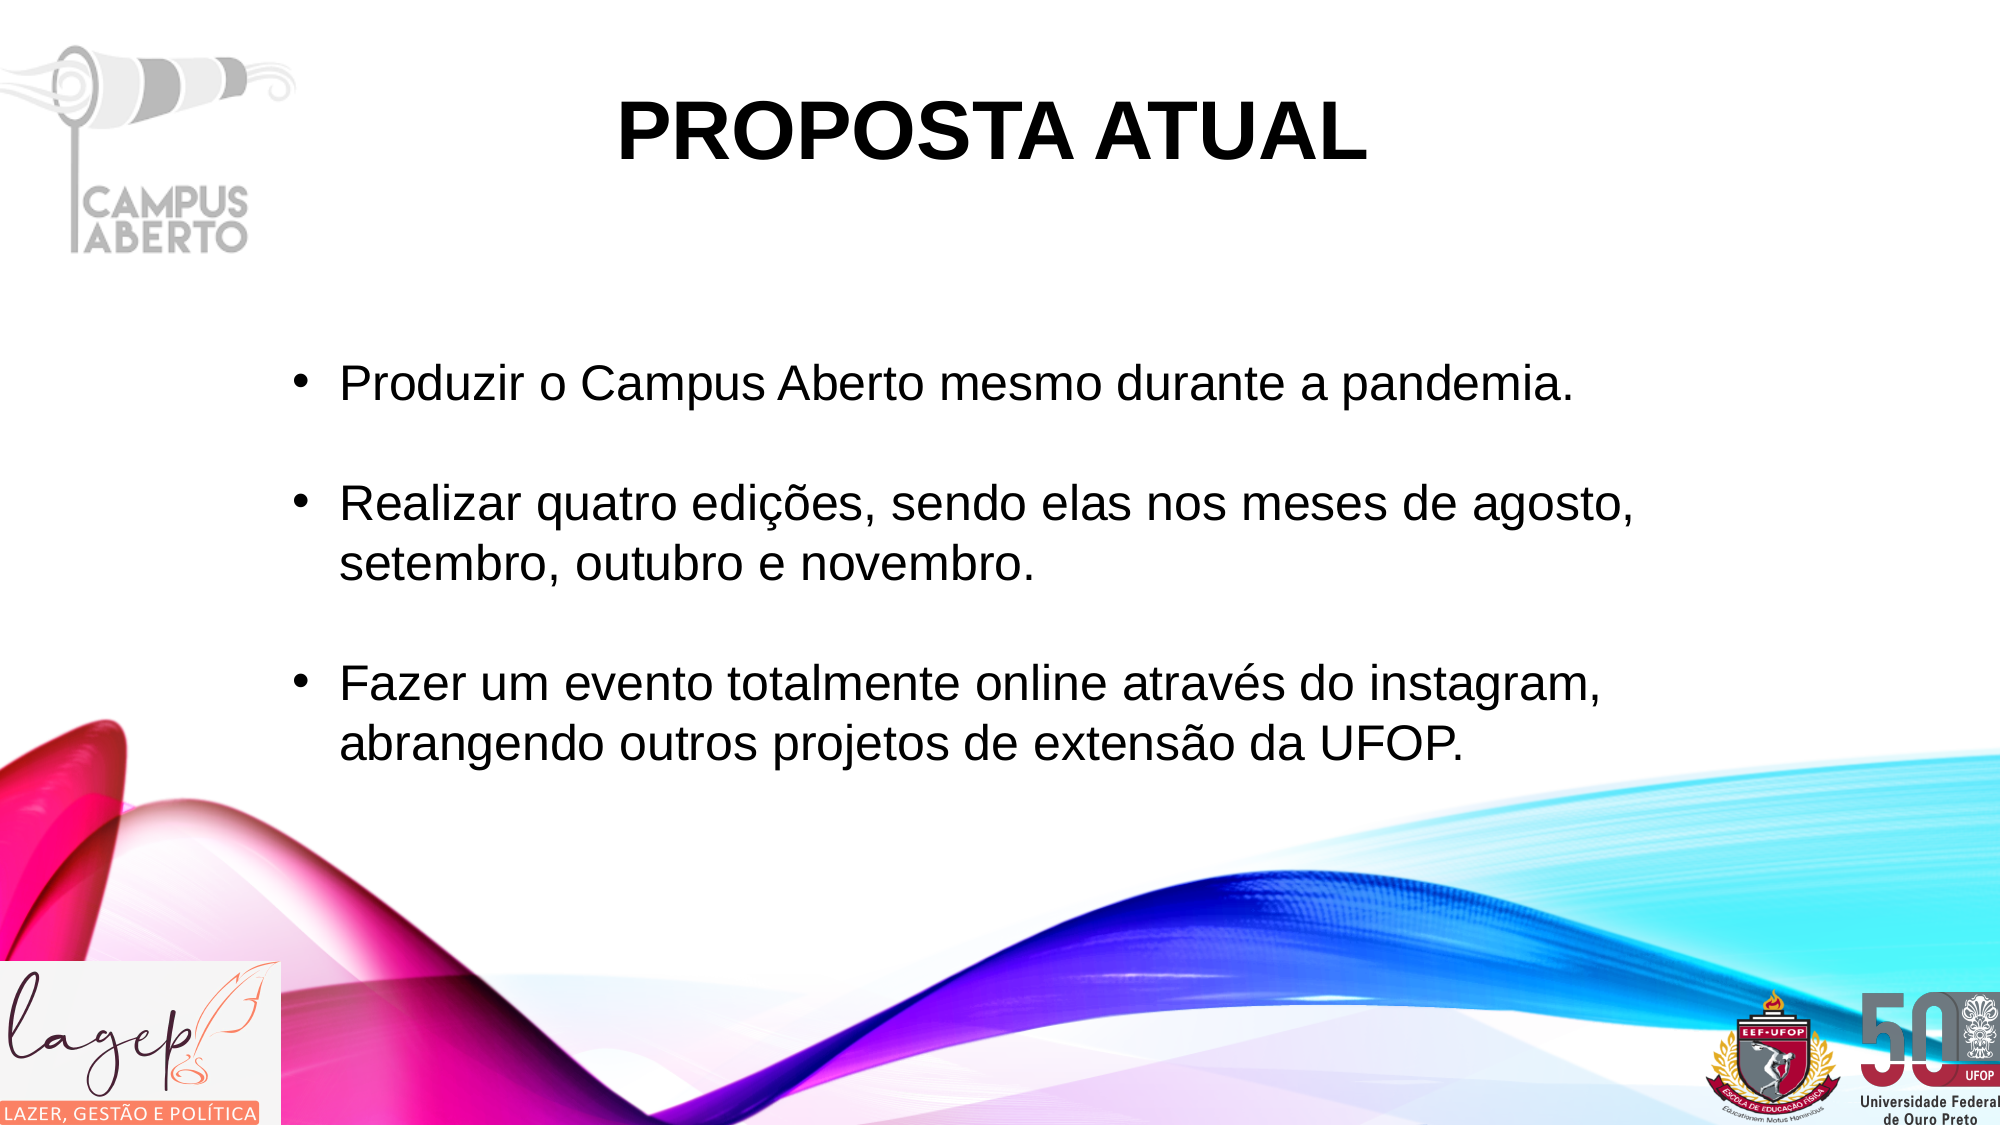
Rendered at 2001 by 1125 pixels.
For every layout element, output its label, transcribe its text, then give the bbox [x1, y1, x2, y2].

text_box Produzir o Campus Aberto mesmo durante a pandemia. Realizar quatro edições, sendo elas nos meses de agosto, setembro, outubro e novembro. Fazer um evento totalmente online através do instagram, abrangendo outros projetos de extensão da UFOP. [277, 342, 1723, 778]
picture [0, 717, 2000, 1125]
picture [0, 0, 314, 314]
text_box PROPOSTA ATUAL [601, 69, 1399, 185]
